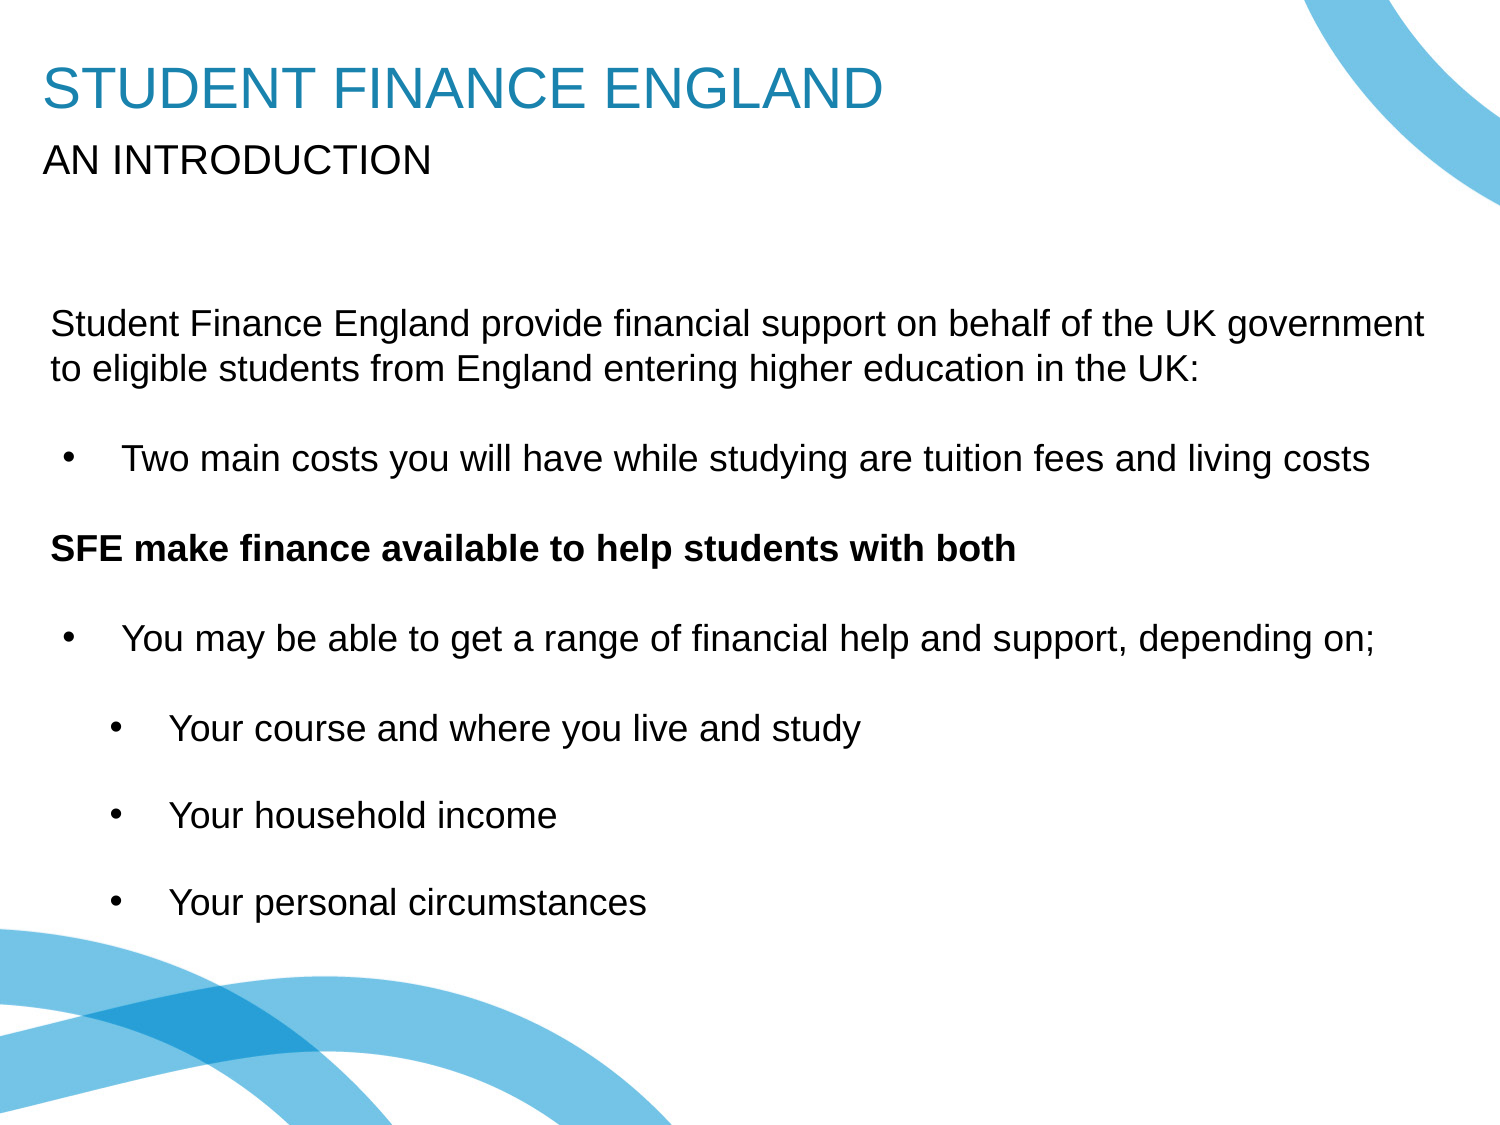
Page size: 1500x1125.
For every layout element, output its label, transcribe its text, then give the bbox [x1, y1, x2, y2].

text_box STUDENT FINANCE ENGLAND AN INTRODUCTION [42, 50, 987, 184]
text_box Student Finance England provide financial support on behalf of the UK government to eligible students from England entering higher education in the UK: Two main costs you will have while studying are tuition fees and living costs SFE make finance available to help students with both You may be able to get a range of financial help and support, depending on; Your course and where you live and study Your household income Your personal circumstances [35, 291, 1500, 930]
picture [0, 0, 1500, 1125]
